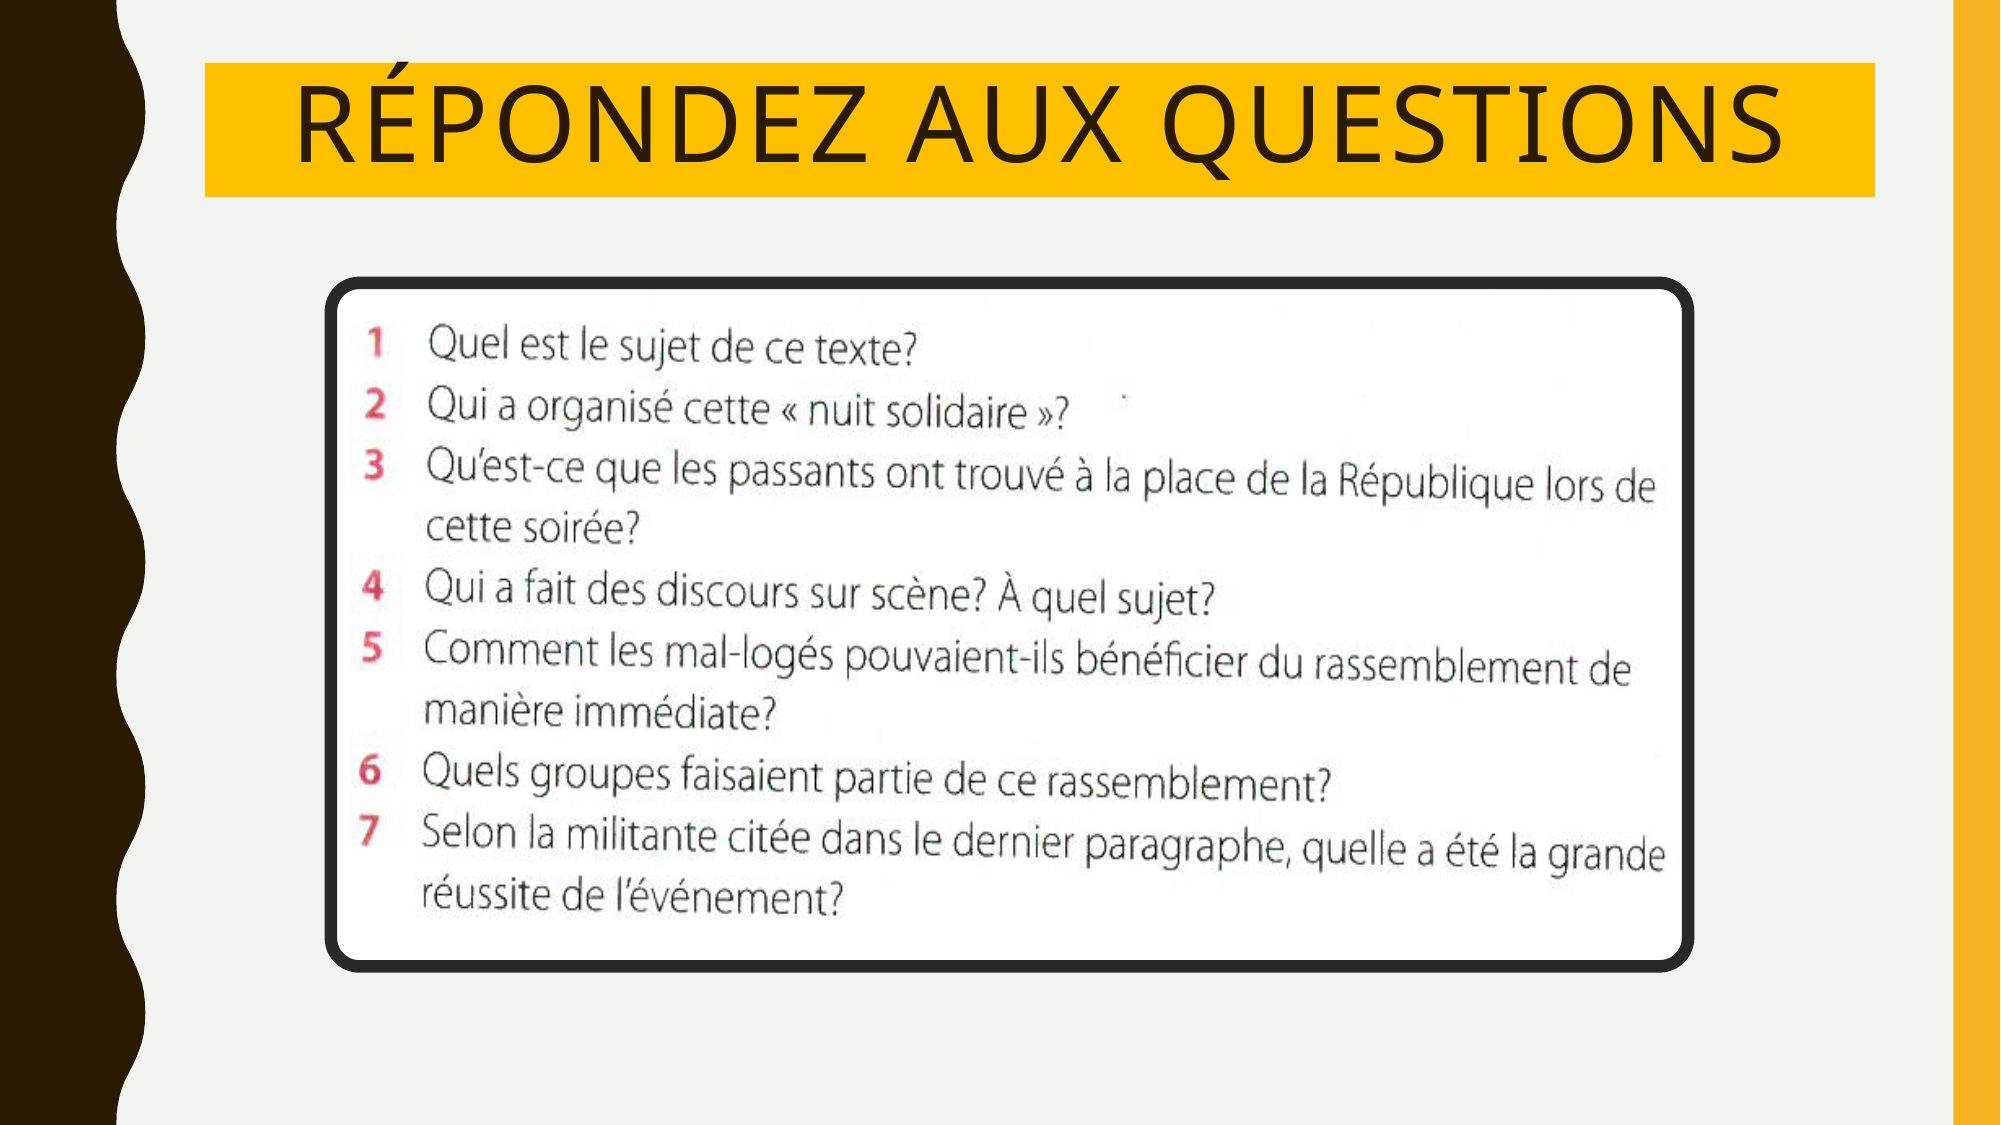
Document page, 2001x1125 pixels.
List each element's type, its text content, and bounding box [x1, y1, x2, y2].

title Répondez aux questions [205, 62, 1875, 198]
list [330, 282, 1689, 967]
